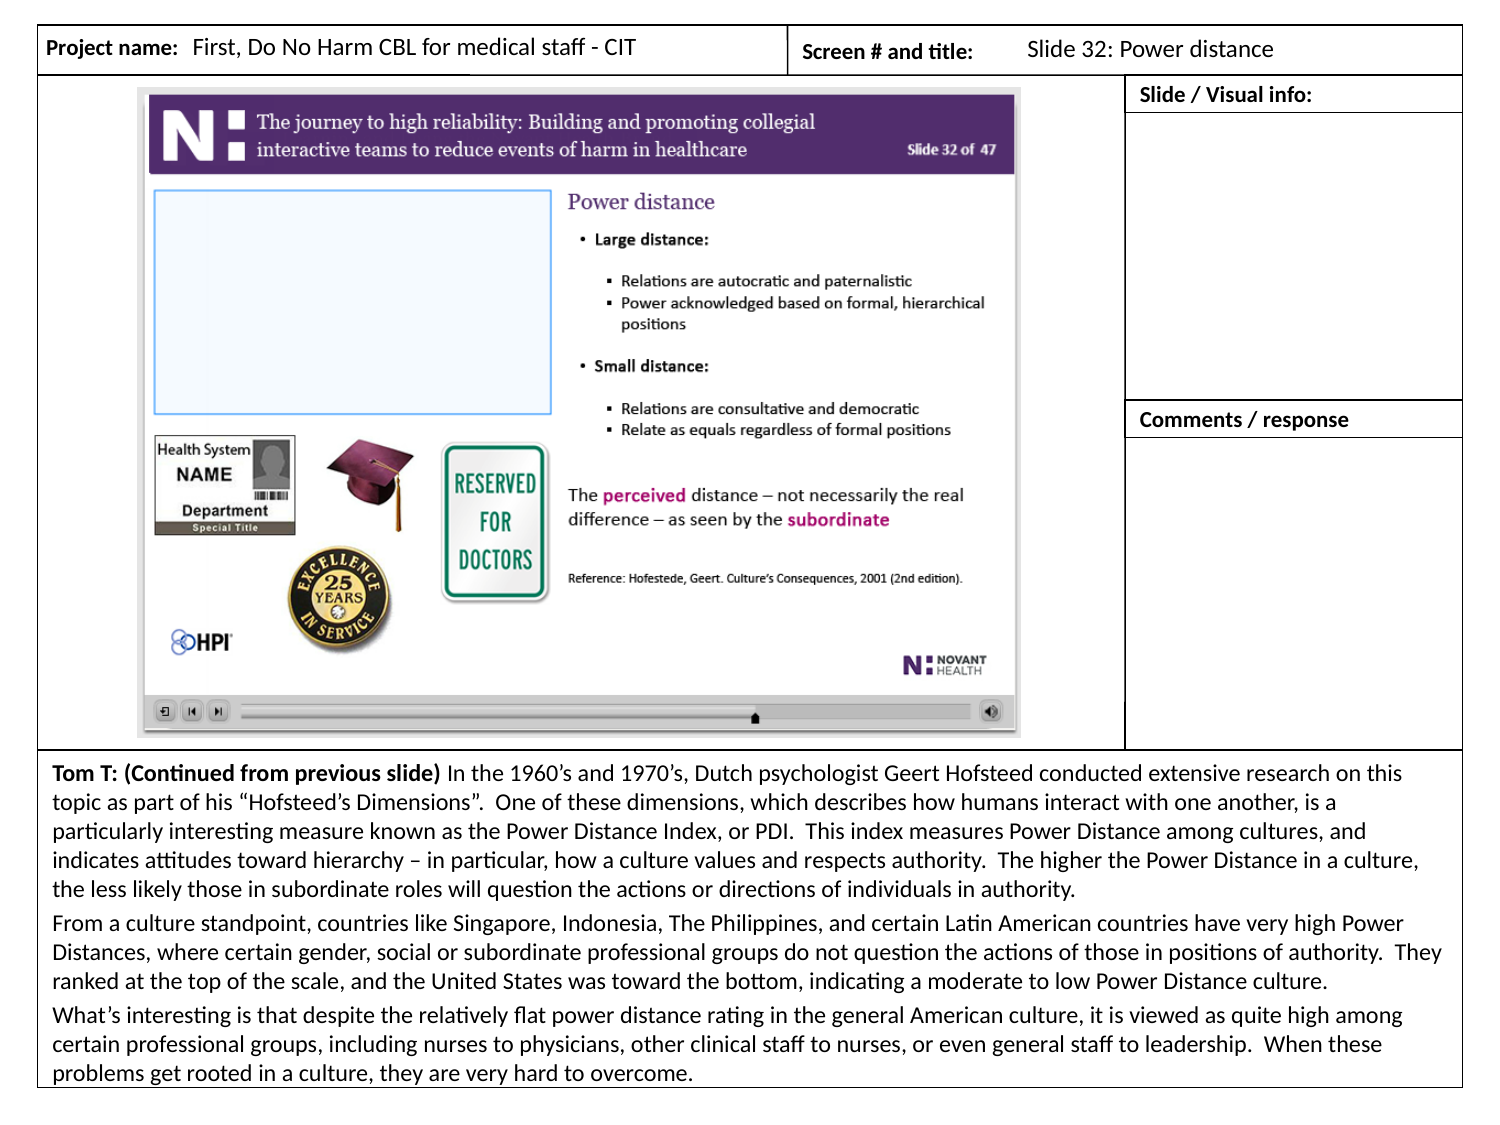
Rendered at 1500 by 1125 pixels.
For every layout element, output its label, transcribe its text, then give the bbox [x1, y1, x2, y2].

list Slide 32: Power distance [1012, 24, 1463, 75]
list Tom T: (Continued from previous slide) In the 1960’s and 1970’s, Dutch psychologist Geert Hofsteed conducted extensive research on this topic as part of his “Hofsteed’s Dimensions”. One of these dimensions, which describes how humans interact with one another, is a particularly interesting measure known as the Power Distance Index, or PDI. This index measures Power Distance among cultures, and indicates attitudes toward hierarchy – in particular, how a culture values and respects authority. The higher the Power Distance in a culture, the less likely those in subordinate roles will question the actions or directions of individuals in authority. From a culture standpoint, countries like Singapore, Indonesia, The Philippines, and certain Latin American countries have very high Power Distances, where certain gender, social or subordinate professional groups do not question the actions of those in positions of authority. They ranked at the top of the scale, and the United States was toward the bottom, indicating a moderate to low Power Distance culture. What’s interesting is that despite the relatively flat power distance rating in the general American culture, it is viewed as quite high among certain professional groups, including nurses to physicians, other clinical staff to nurses, or even general staff to leadership. When these problems get rooted in a culture, they are very hard to overcome. [37, 750, 1463, 1100]
list First, Do No Harm CBL for medical staff - CIT [177, 23, 800, 74]
picture [137, 87, 1021, 738]
